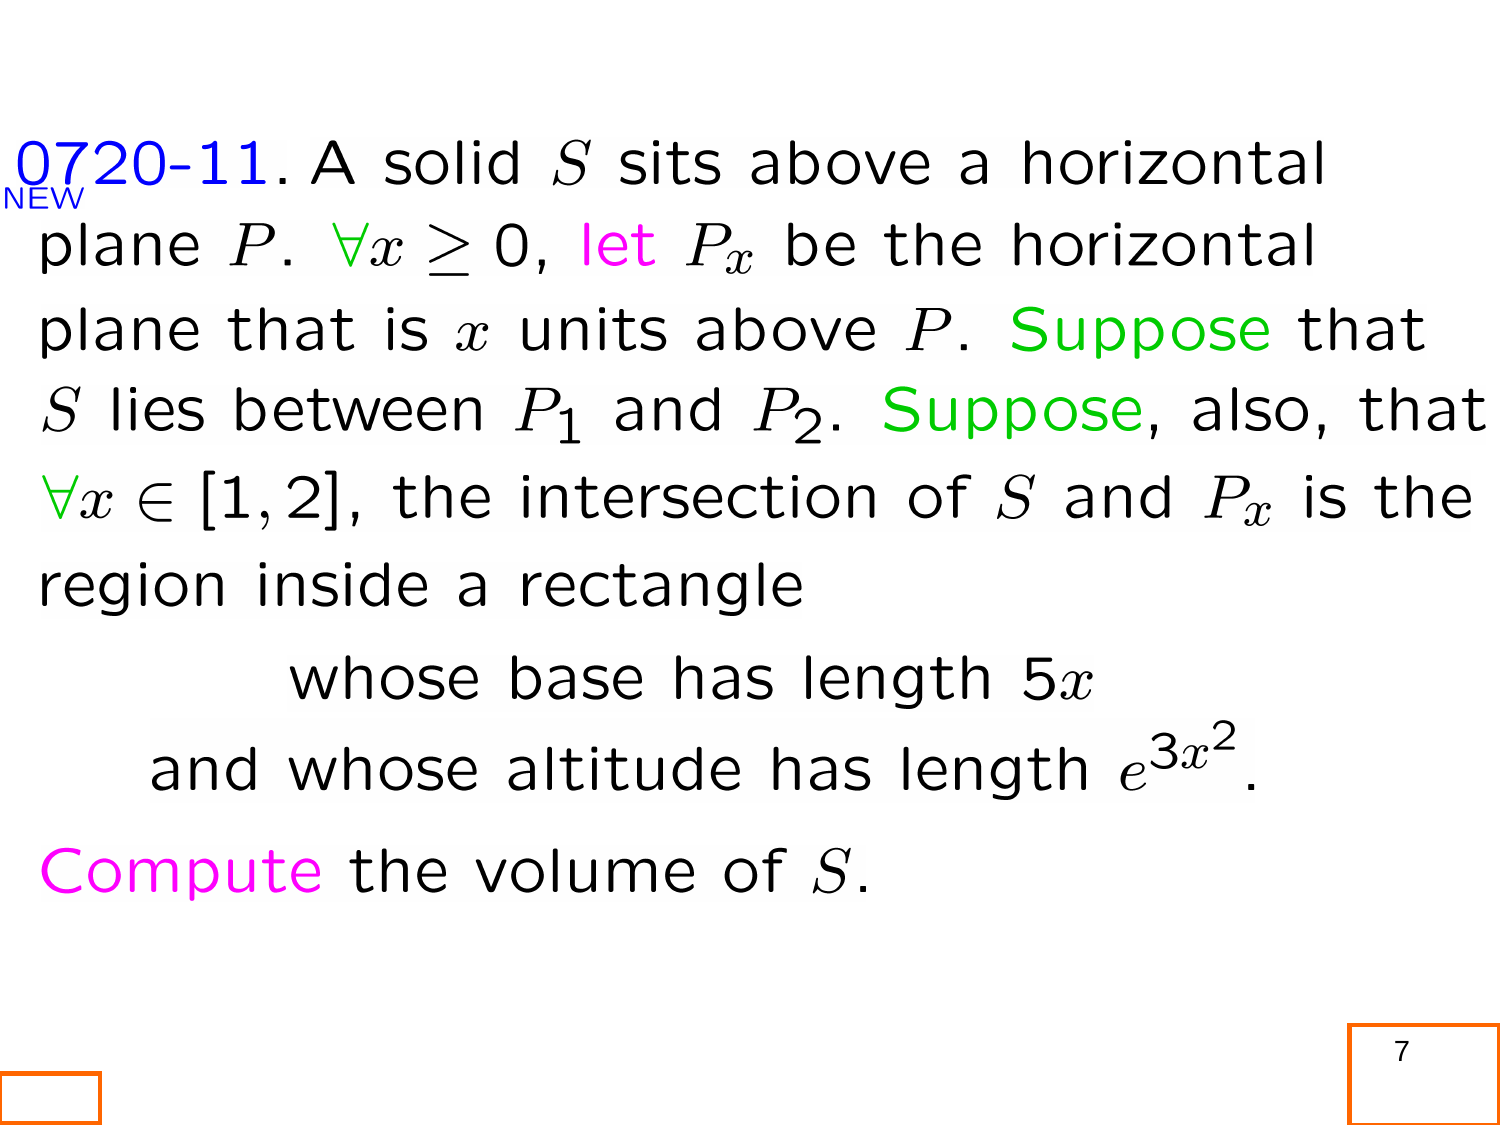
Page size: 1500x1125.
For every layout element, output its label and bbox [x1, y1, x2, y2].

text_box [1349, 1025, 1500, 1125]
picture [41, 845, 867, 902]
picture [41, 385, 1487, 445]
picture [41, 303, 1428, 361]
picture [41, 219, 1313, 277]
picture [41, 562, 802, 619]
picture [287, 655, 1094, 712]
picture [150, 718, 1255, 803]
picture [41, 469, 1471, 533]
picture [310, 137, 1325, 188]
text_box [0, 1073, 100, 1124]
picture [4, 140, 287, 209]
